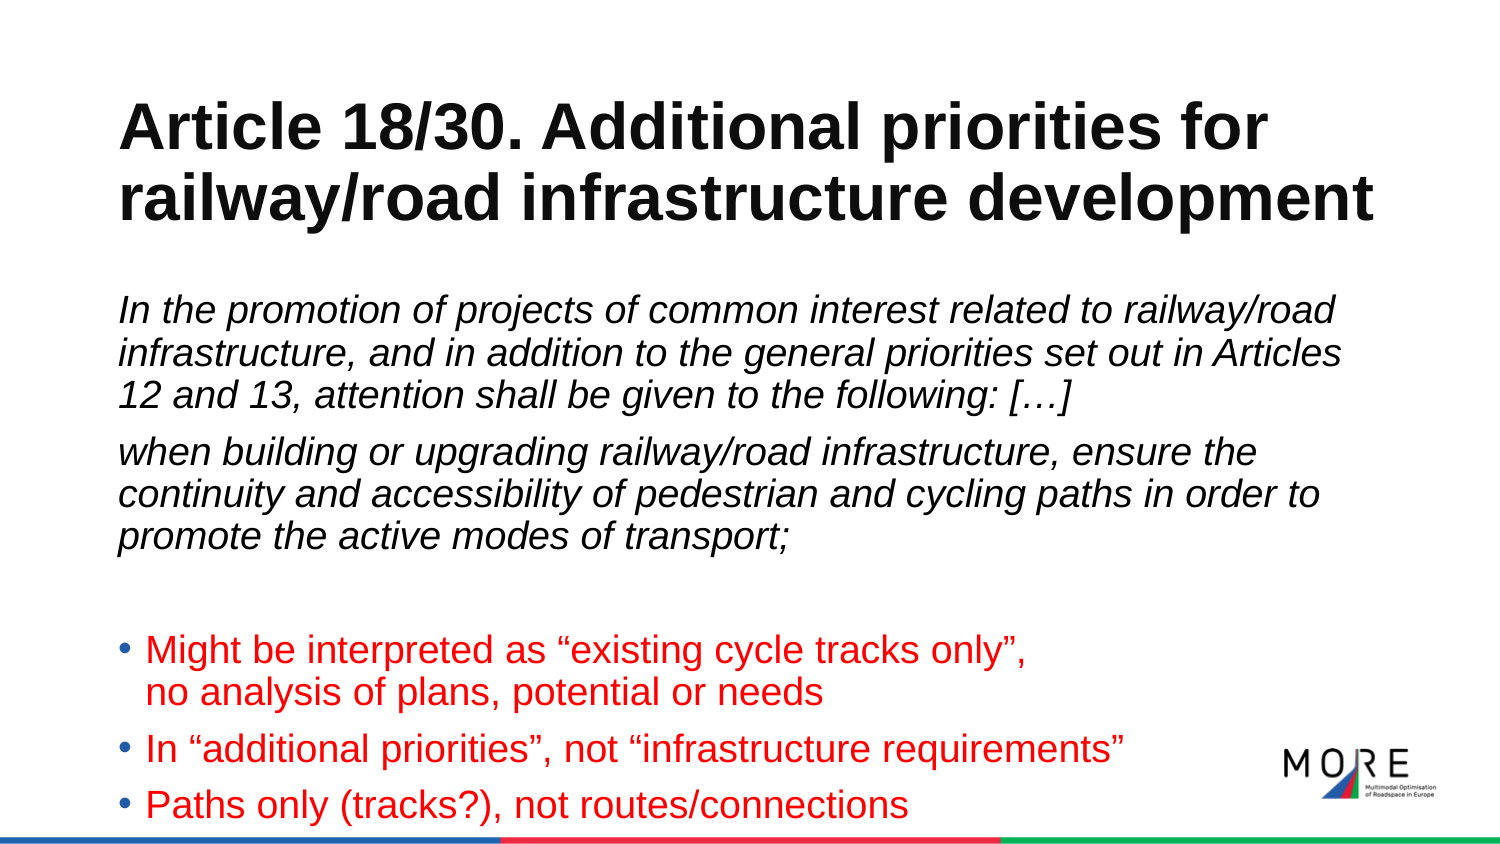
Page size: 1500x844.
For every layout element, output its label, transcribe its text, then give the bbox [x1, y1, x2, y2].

picture [0, 0, 1500, 844]
title Article 18/30. Additional priorities for railway/road infrastructure development [103, 82, 1397, 246]
list In the promotion of projects of common interest related to railway/road infrastructure, and in addition to the general priorities set out in Articles 12 and 13, attention shall be given to the following: […] when building or upgrading railway/road infrastructure, ensure the continuity and accessibility of pedestrian and cycling paths in order to promote the active modes of transport; Might be interpreted as “existing cycle tracks only”, no analysis of plans, potential or needs In “additional priorities”, not “infrastructure requirements” Paths only (tracks?), not routes/connections [103, 282, 1397, 836]
